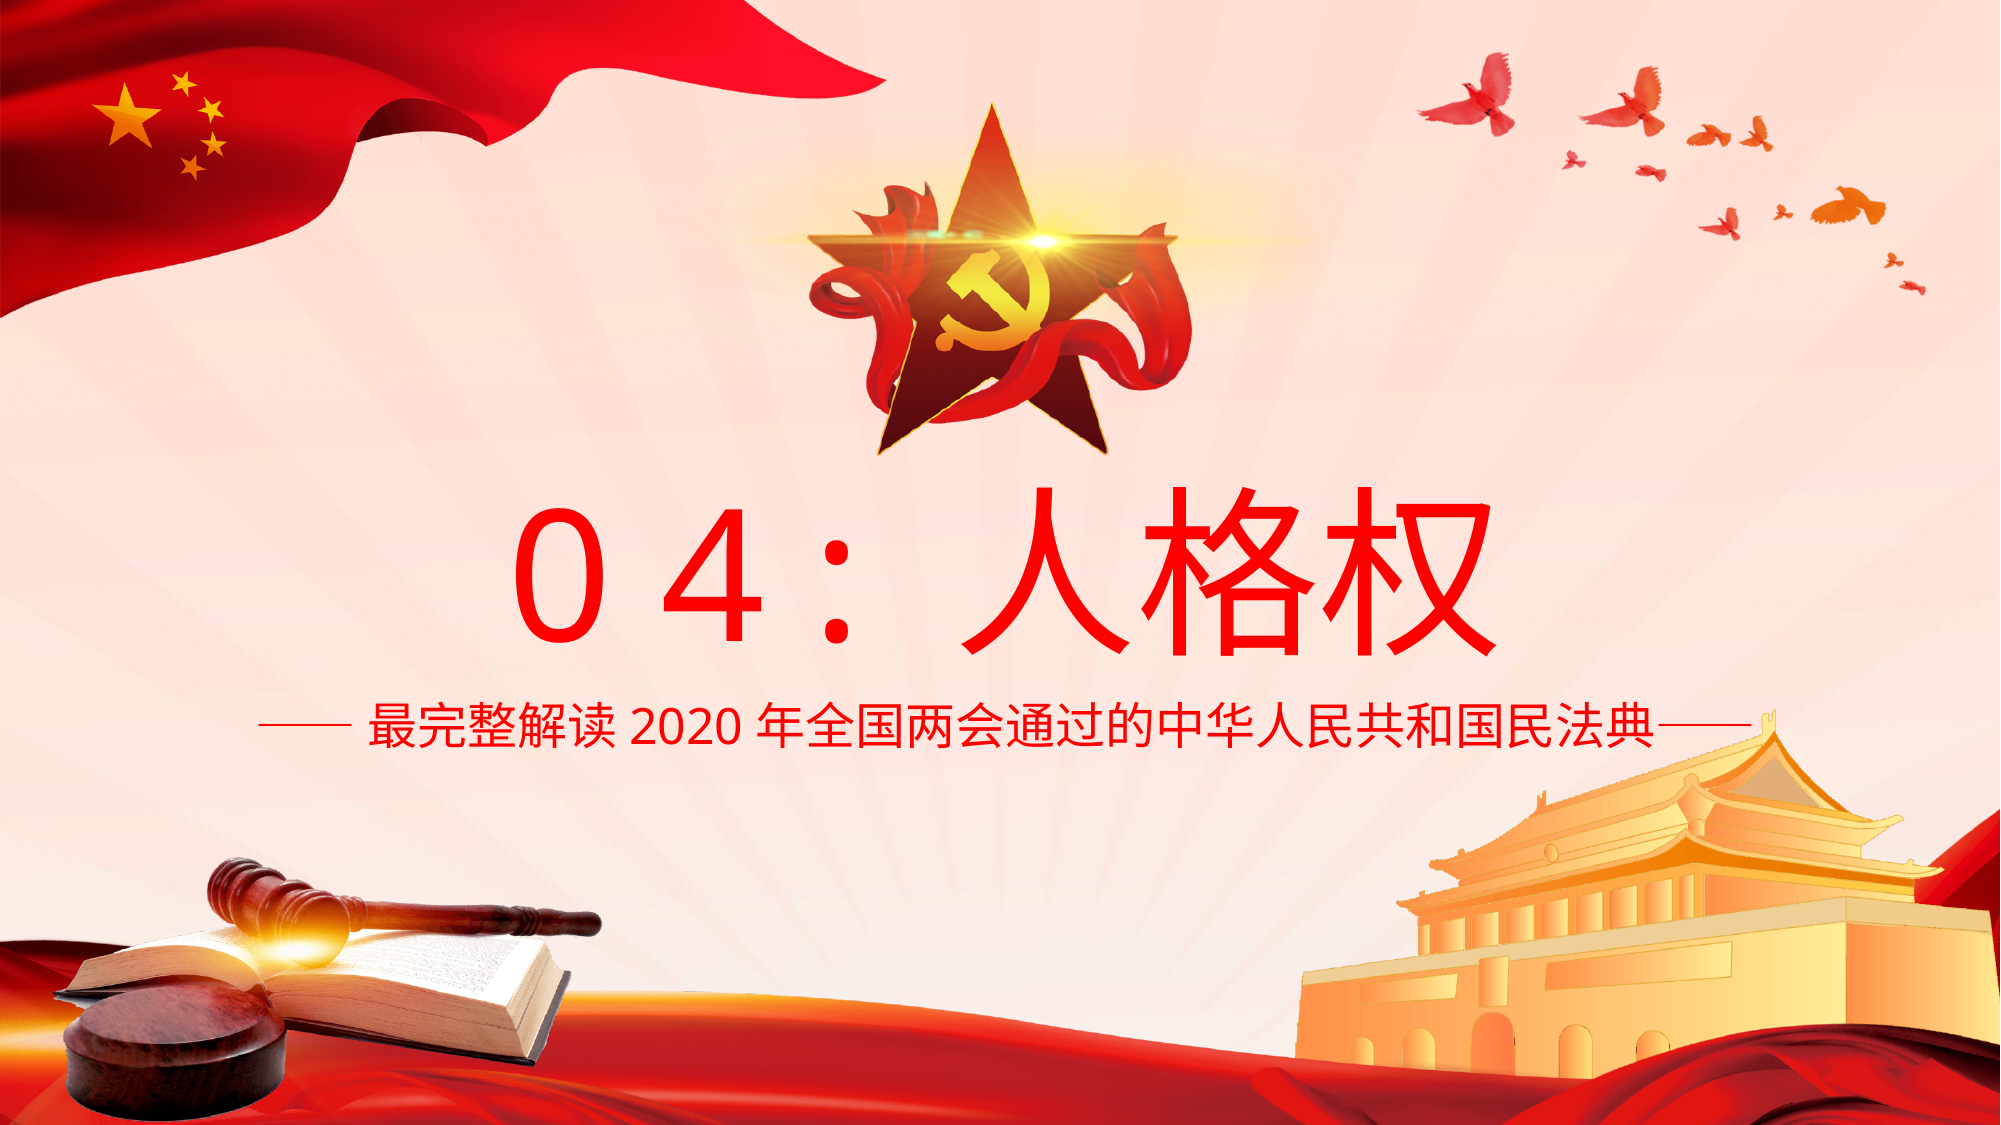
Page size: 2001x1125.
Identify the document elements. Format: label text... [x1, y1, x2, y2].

text_box ——最完整解读2020年全国两会通过的中华人民共和国民法典—— [220, 686, 1790, 764]
picture [0, 0, 2000, 1125]
text_box 0 4 : 人格权 [425, 451, 1585, 686]
